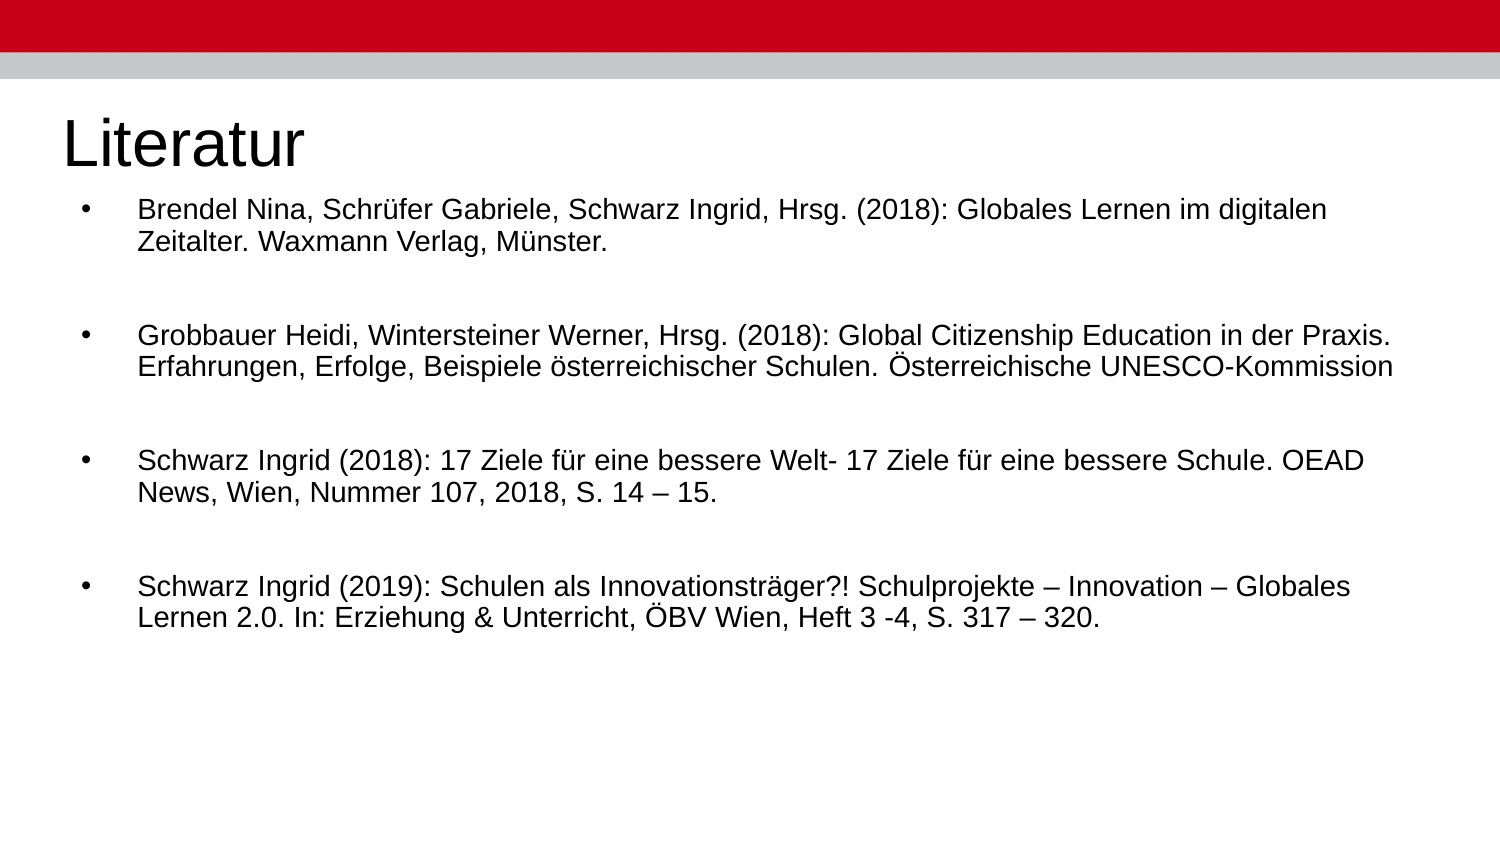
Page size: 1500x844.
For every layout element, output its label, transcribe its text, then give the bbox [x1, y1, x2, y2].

title Literatur [51, 98, 1449, 189]
list Brendel Nina, Schrüfer Gabriele, Schwarz Ingrid, Hrsg. (2018): Globales Lernen im digitalen Zeitalter. Waxmann Verlag, Münster. Grobbauer Heidi, Wintersteiner Werner, Hrsg. (2018): Global Citizenship Education in der Praxis. Erfahrungen, Erfolge, Beispiele österreichischer Schulen. Österreichische UNESCO-Kommission Schwarz Ingrid (2018): 17 Ziele für eine bessere Welt- 17 Ziele für eine bessere Schule. OEAD News, Wien, Nummer 107, 2018, S. 14 – 15. Schwarz Ingrid (2019): Schulen als Innovationsträger?! Schulprojekte – Innovation – Globales Lernen 2.0. In: Erziehung & Unterricht, ÖBV Wien, Heft 3 -4, S. 317 – 320. [51, 189, 1449, 750]
picture [0, 0, 1500, 79]
